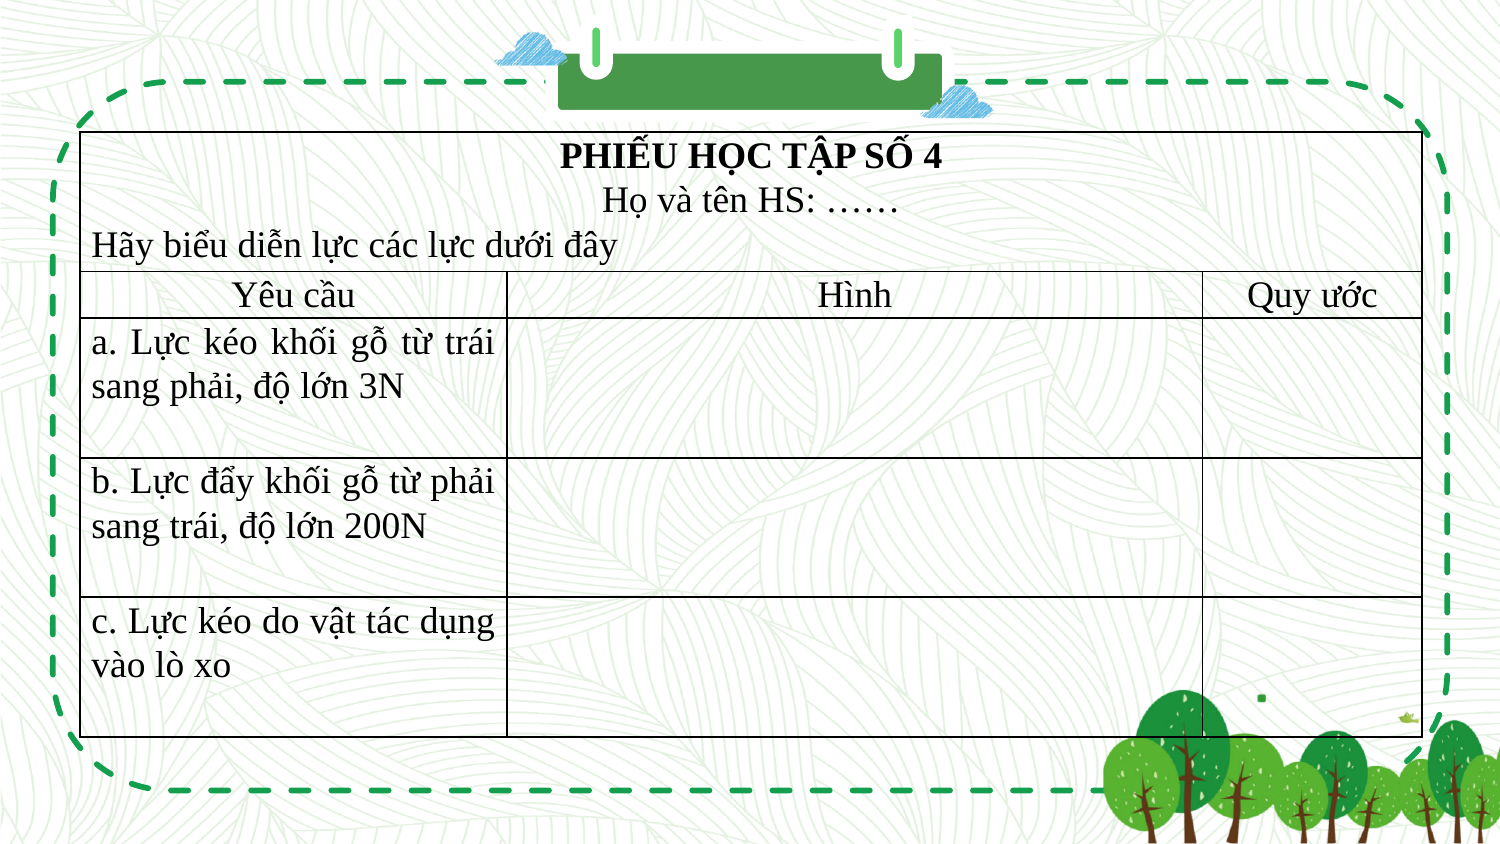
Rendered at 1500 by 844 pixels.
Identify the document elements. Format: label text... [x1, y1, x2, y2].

table_cell c. Lực kéo do vật tác dụng vào lò xo [81, 598, 506, 736]
table_cell [1203, 598, 1421, 736]
table_cell Yêu cầu [81, 272, 506, 317]
table_cell [508, 459, 1202, 596]
table_cell [508, 598, 1202, 736]
table_cell [1203, 459, 1421, 596]
table_cell Hình [508, 272, 1202, 317]
table_cell Quy ước [1203, 272, 1421, 317]
table_cell a. Lực kéo khối gỗ từ trái sang phải, độ lớn 3N [81, 319, 506, 457]
picture [2, 1, 1500, 844]
table_header PHIẾU HỌC TẬP SỐ 4 Họ và tên HS: …… Hãy biểu diễn lực các lực dưới đây [81, 133, 1421, 271]
table_cell b. Lực đẩy khối gỗ từ phải sang trái, độ lớn 200N [81, 459, 506, 596]
table_cell [1203, 319, 1421, 457]
table_cell [508, 319, 1202, 457]
